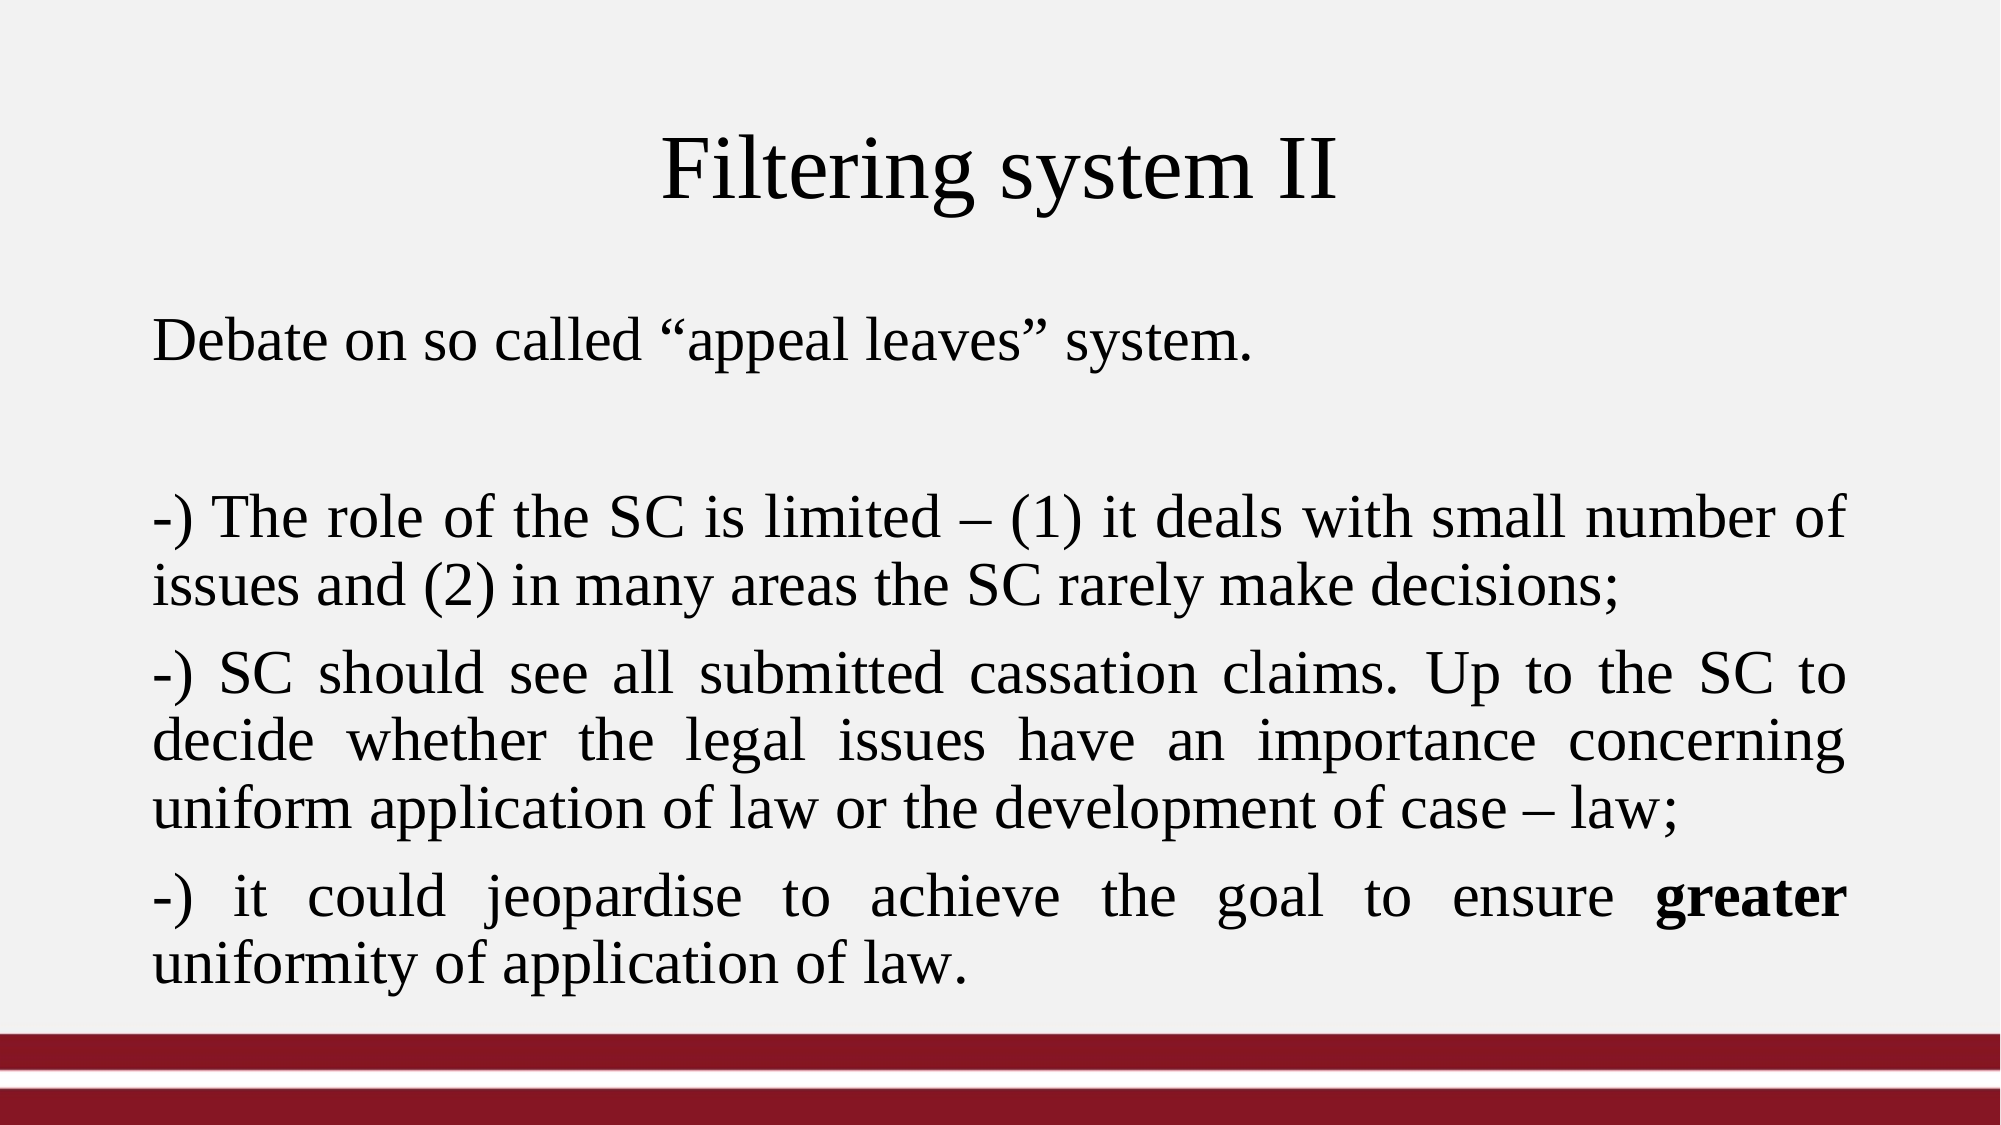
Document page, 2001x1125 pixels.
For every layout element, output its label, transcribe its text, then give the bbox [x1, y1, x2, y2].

picture [0, 0, 2001, 1125]
list Debate on so called “appeal leaves” system. -) The role of the SC is limited – (1) it deals with small number of issues and (2) in many areas the SC rarely make decisions; -) SC should see all submitted cassation claims. Up to the SC to decide whether the legal issues have an importance concerning uniform application of law or the development of case – law; -) it could jeopardise to achieve the goal to ensure greater uniformity of application of law. [137, 299, 1863, 1014]
title Filtering system II [137, 59, 1863, 278]
